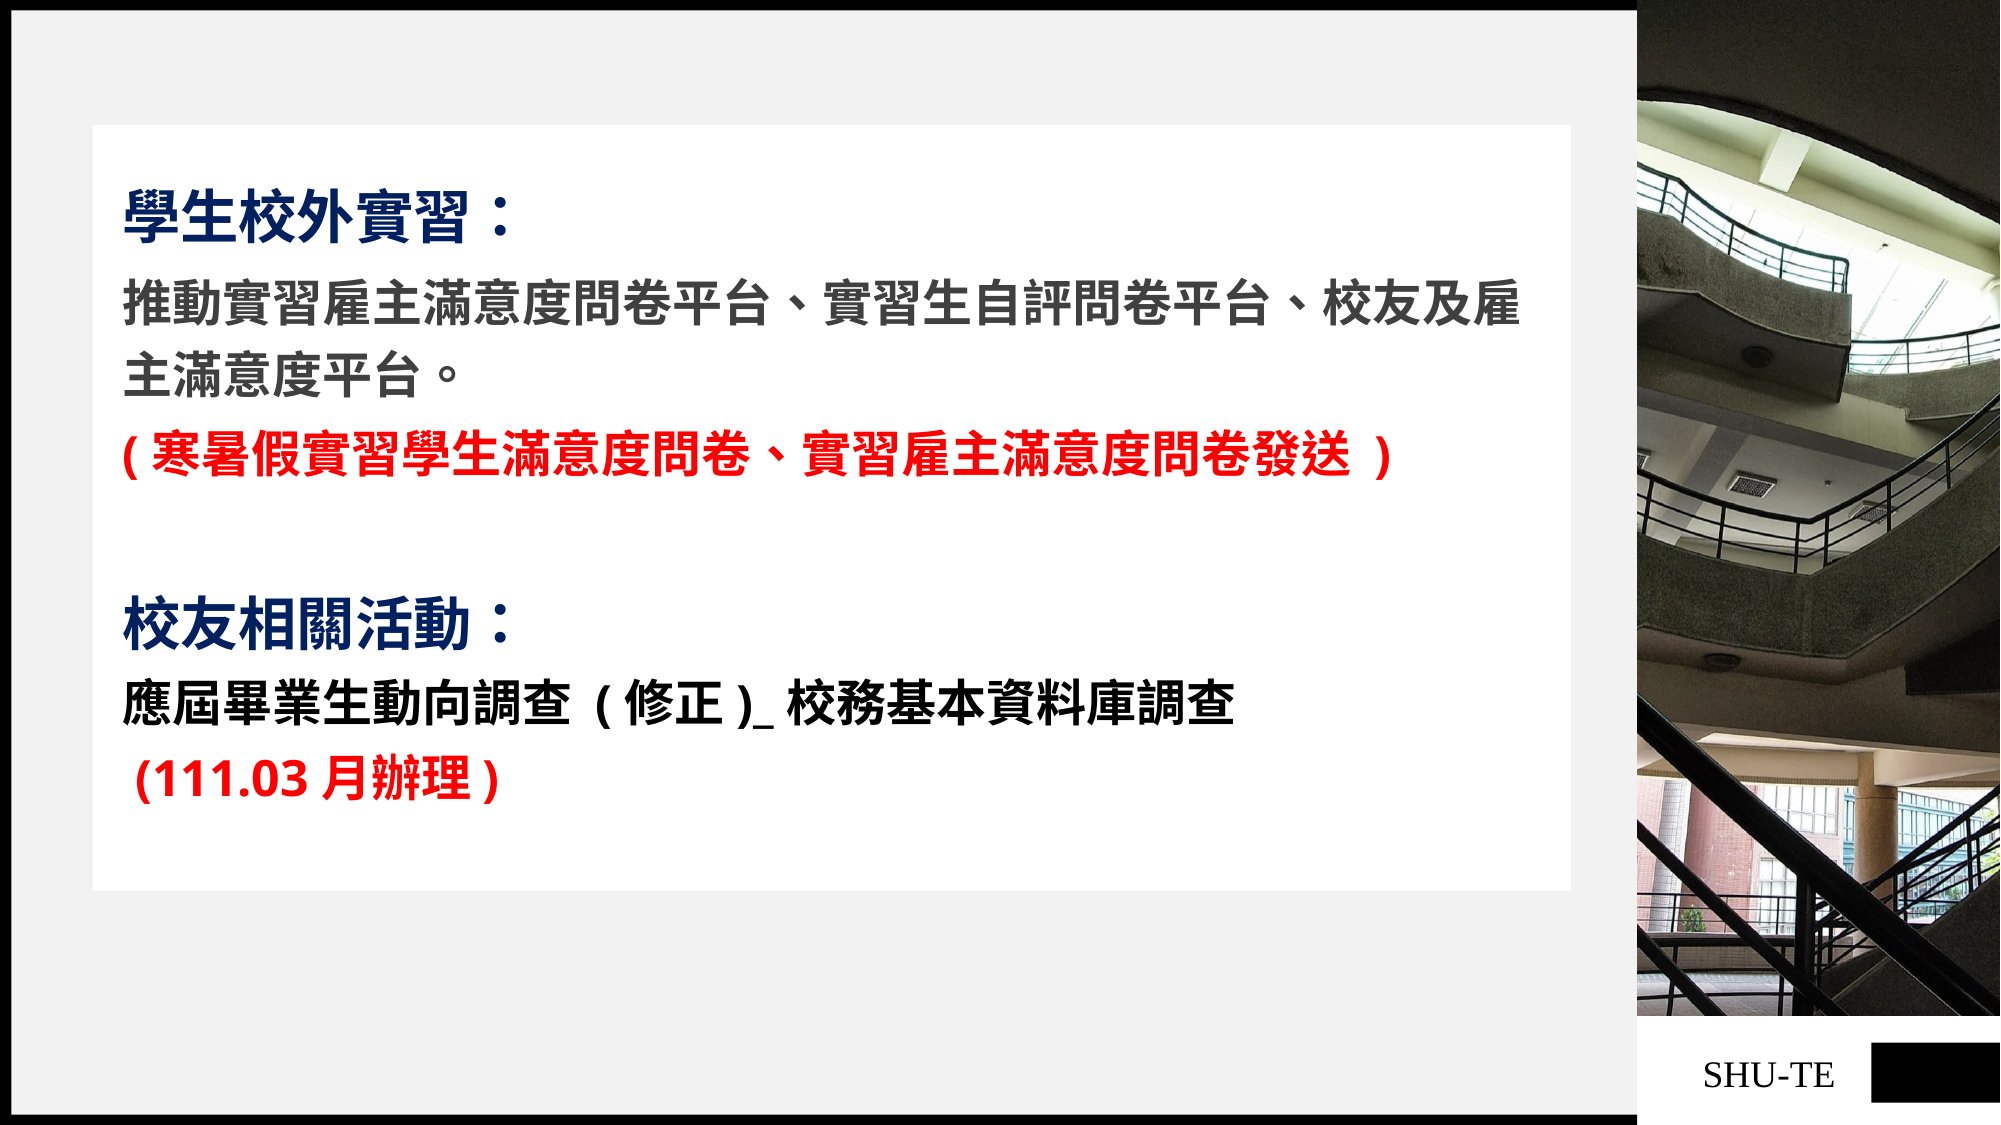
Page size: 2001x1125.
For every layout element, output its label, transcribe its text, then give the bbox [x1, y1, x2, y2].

list 學生校外實習： 推動實習雇主滿意度問卷平台、實習生自評問卷平台、校友及雇主滿意度平台。 (寒暑假實習學生滿意度問卷、實習雇主滿意度問卷發送 ) 校友相關活動： 應屆畢業生動向調查 (修正)_校務基本資料庫調查 (111.03月辦理) [92, 125, 1571, 891]
picture [1637, 0, 2000, 1016]
